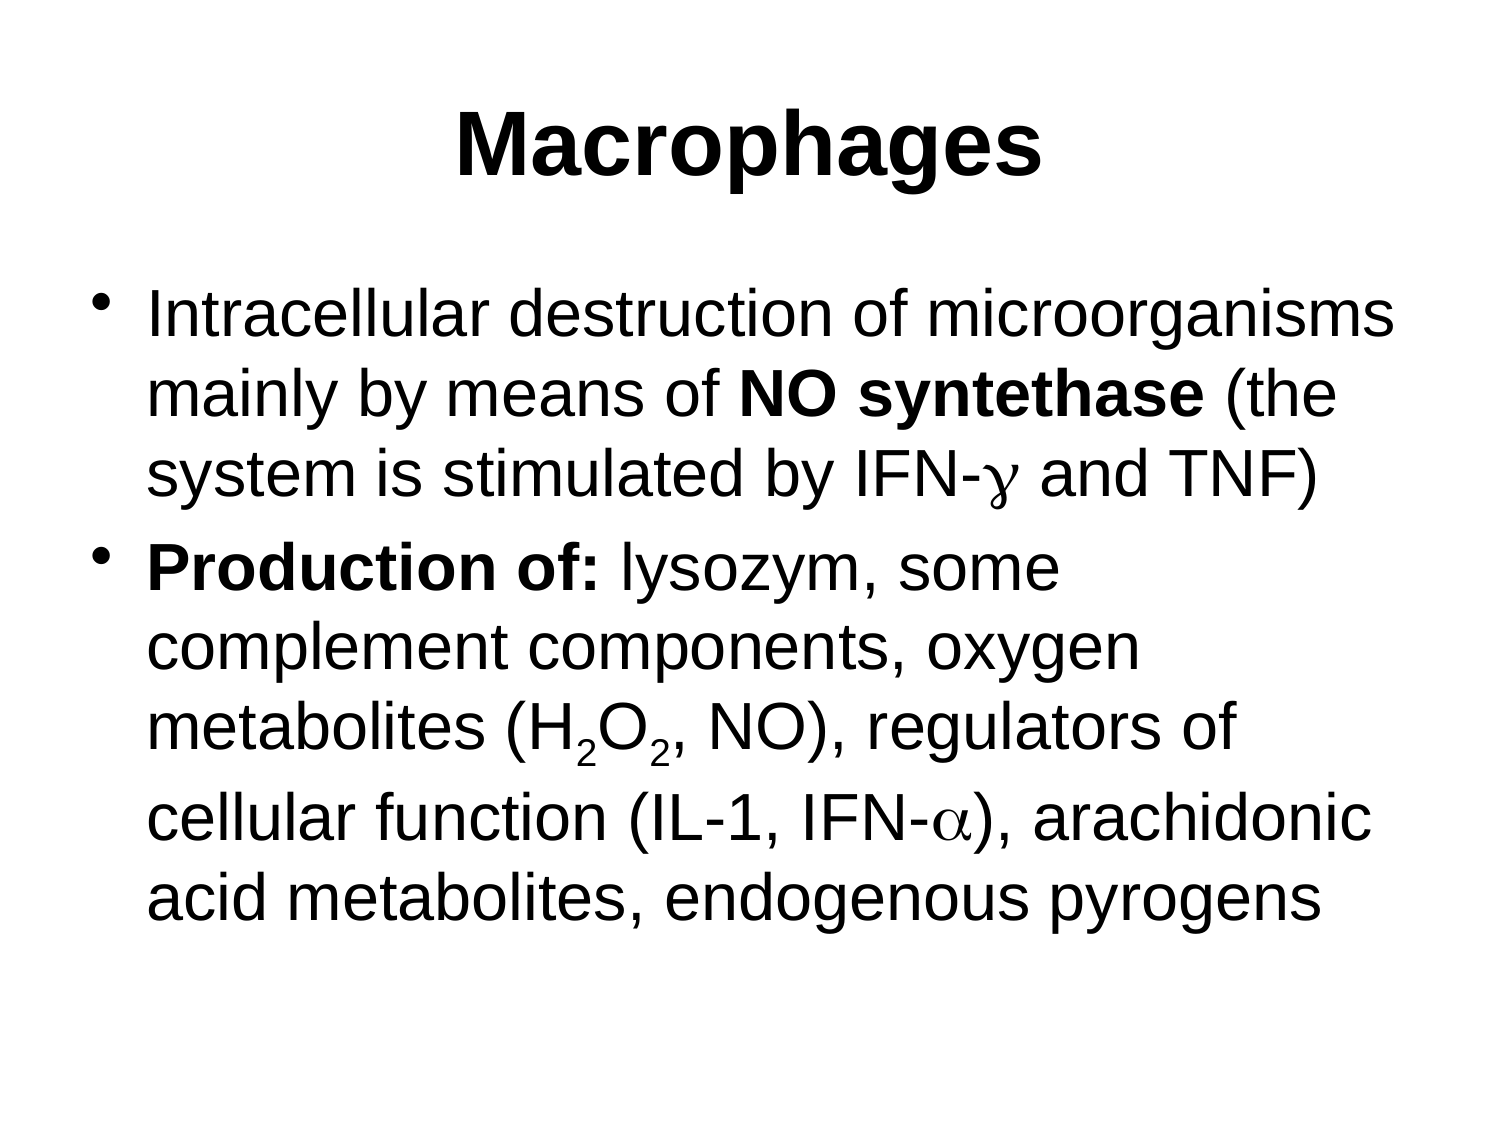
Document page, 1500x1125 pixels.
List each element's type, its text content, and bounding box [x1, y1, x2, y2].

title Macrophages [74, 44, 1426, 233]
list Intracellular destruction of microorganisms mainly by means of NO syntethase (the system is stimulated by IFN-g and TNF) Production of: lysozym, some complement components, oxygen metabolites (H2O2, NO), regulators of cellular function (IL-1, IFN-a), arachidonic acid metabolites, endogenous pyrogens [74, 262, 1426, 1006]
